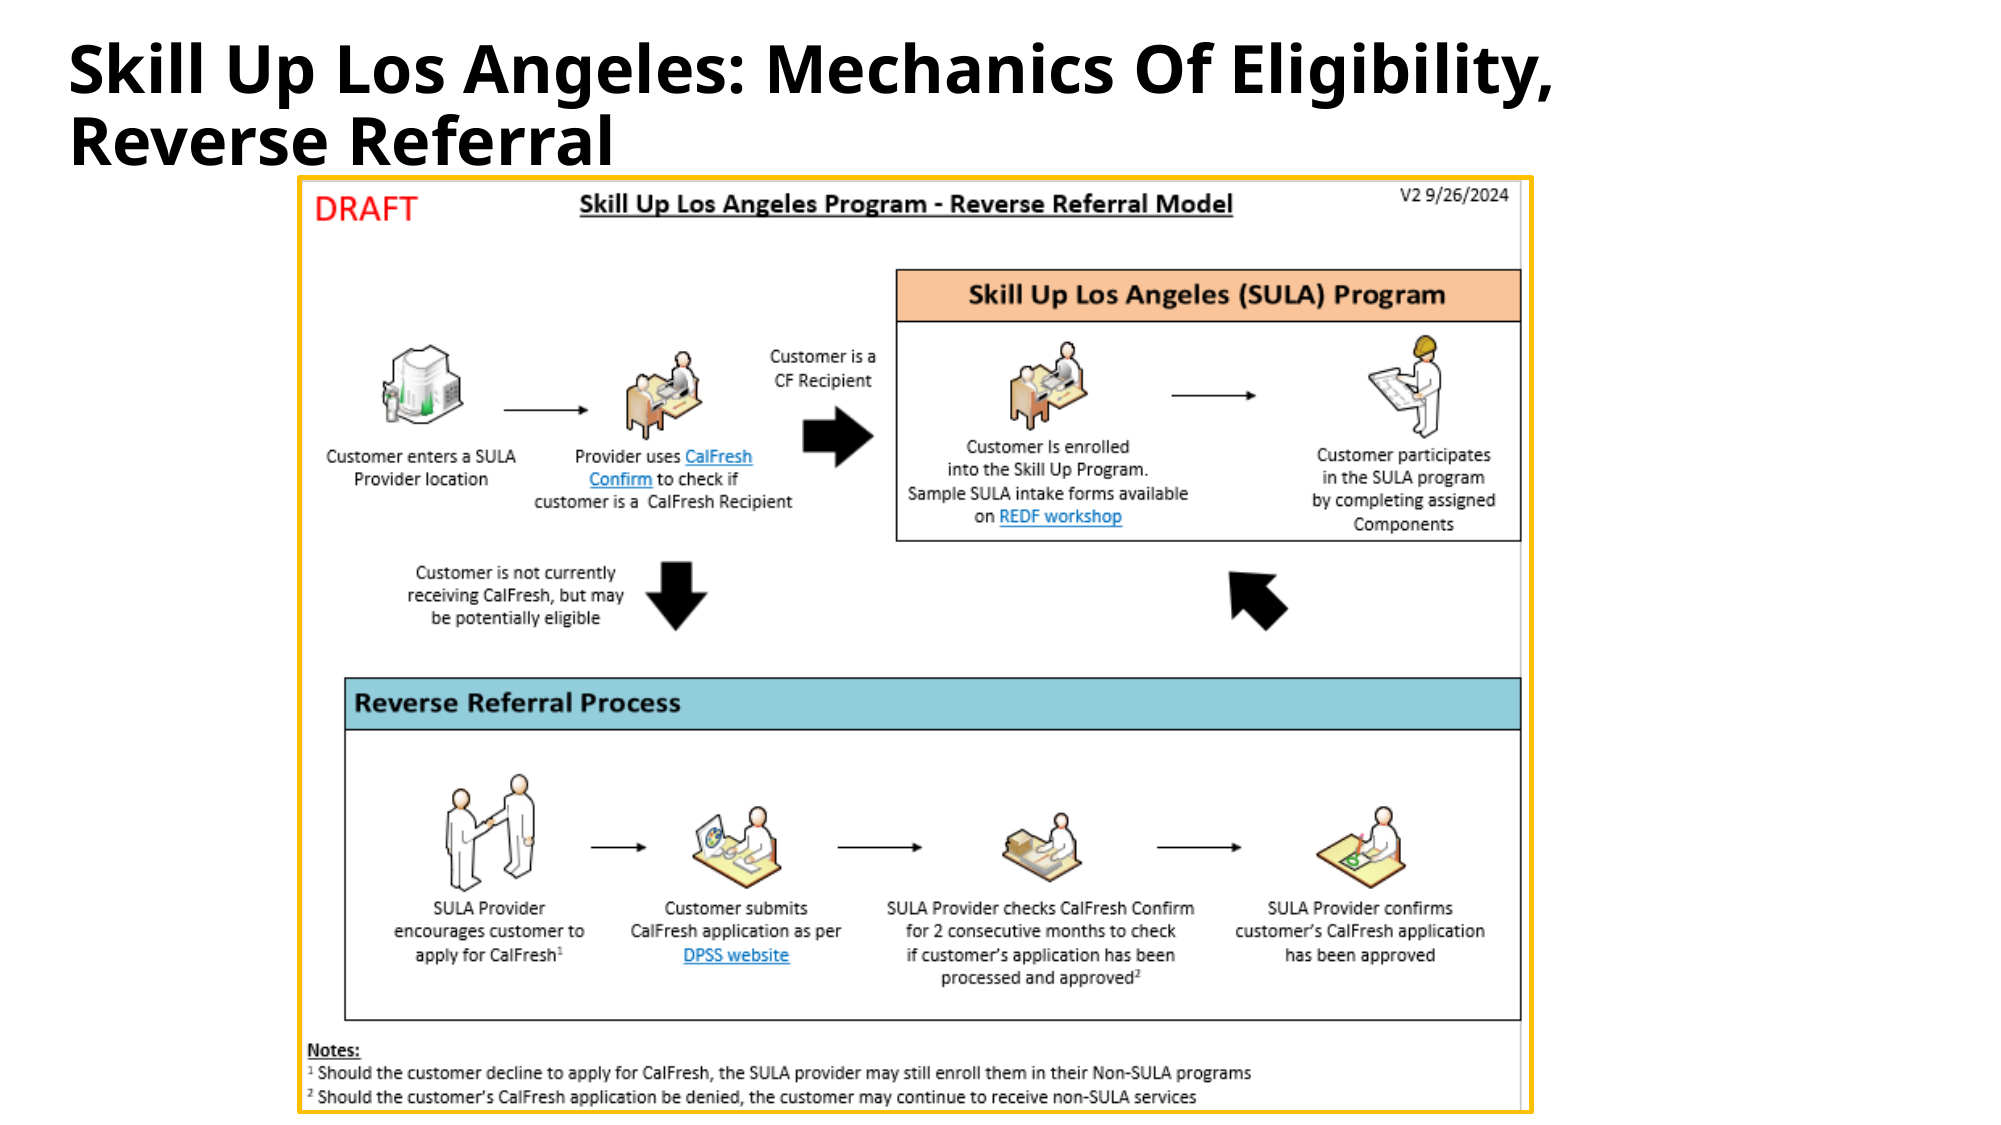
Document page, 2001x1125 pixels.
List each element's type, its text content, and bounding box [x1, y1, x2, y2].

title Skill Up Los Angeles: Mechanics Of Eligibility, Reverse Referral [53, 35, 1779, 180]
picture [301, 179, 1530, 1110]
